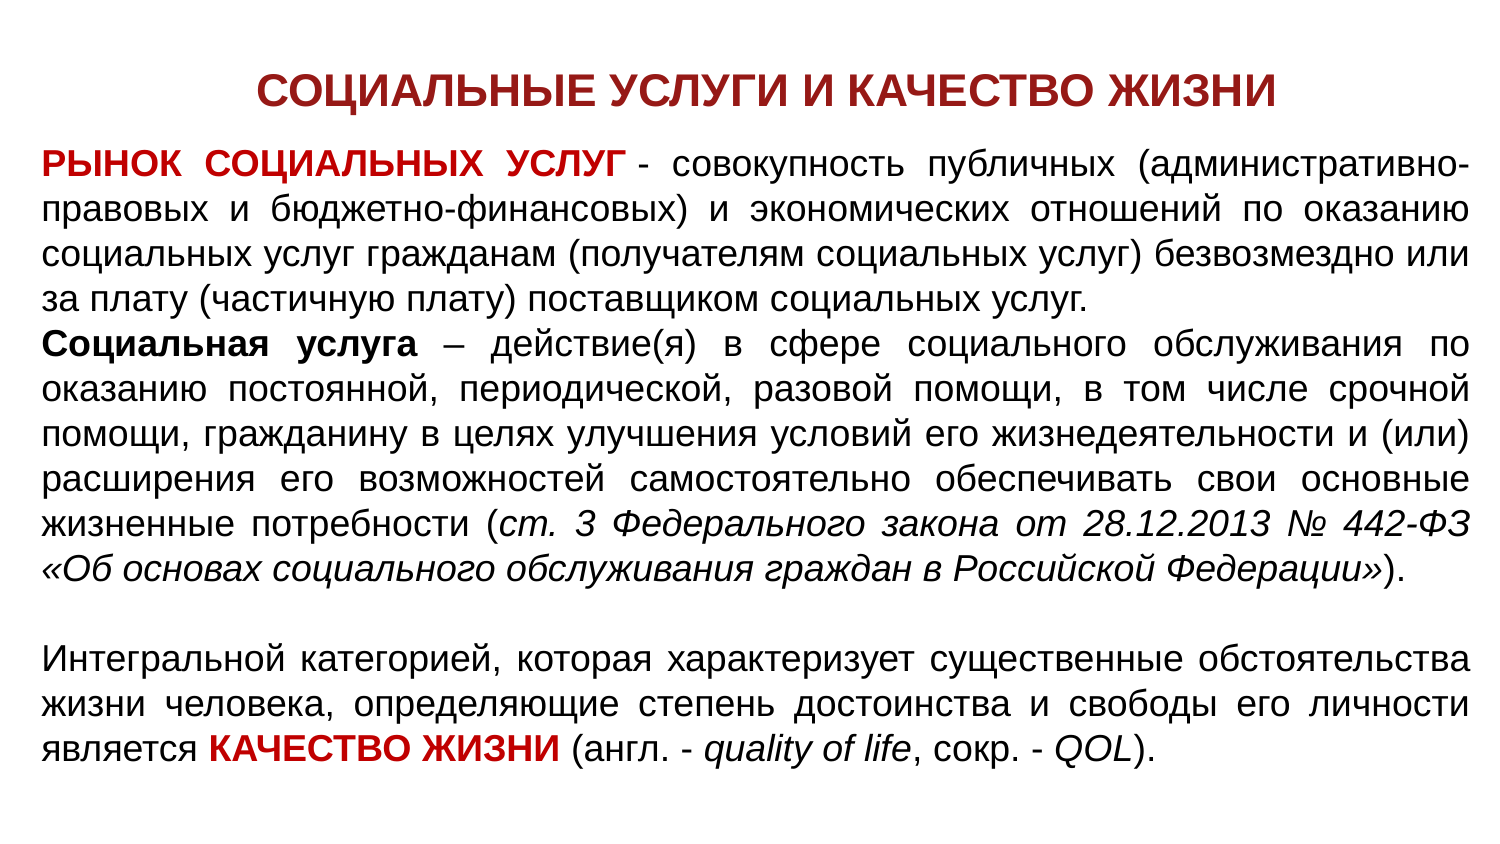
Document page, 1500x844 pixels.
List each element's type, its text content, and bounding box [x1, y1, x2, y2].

text_box РЫНОК СОЦИАЛЬНЫХ УСЛУГ - совокупность публичных (административно-правовых и бюджетно-финансовых) и экономических отношений по оказанию социальных услуг гражданам (получателям социальных услуг) безвозмездно или за плату (частичную плату) поставщиком социальных услуг. Социальная услуга – действие(я) в сфере социального обслуживания по оказанию постоянной, периодической, разовой помощи, в том числе срочной помощи, гражданину в целях улучшения условий его жизнедеятельности и (или) расширения его возможностей самостоятельно обеспечивать свои основные жизненные потребности (ст. 3 Федерального закона от 28.12.2013 № 442-ФЗ «Об основах социального обслуживания граждан в Российской Федерации»). Интегральной категорией, которая характеризует существенные обстоятельства жизни человека, определяющие степень достоинства и свободы его личности является КАЧЕСТВО ЖИЗНИ (англ. - quality of life, сокр. - QOL). [41, 94, 1471, 739]
text_box СОЦИАЛЬНЫЕ УСЛУГИ И КАЧЕСТВО ЖИЗНИ [128, 70, 1418, 94]
